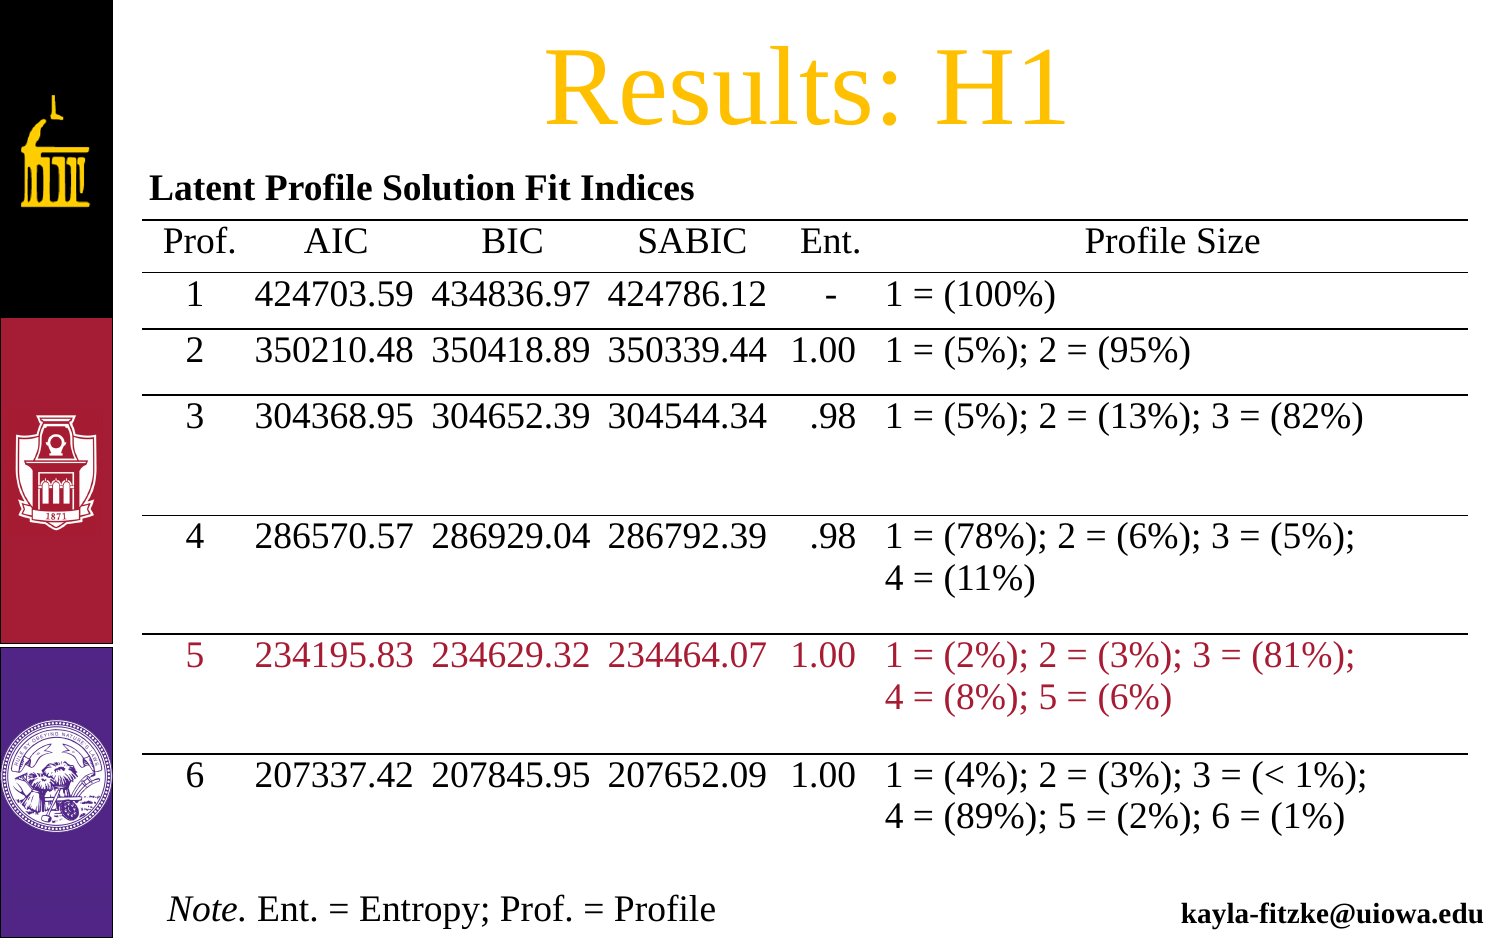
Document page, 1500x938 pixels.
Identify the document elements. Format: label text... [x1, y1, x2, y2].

table_cell 4 [142, 516, 248, 633]
table_cell 1 = (2%); 2 = (3%); 3 = (81%); 4 = (8%); 5 = (6%) [878, 635, 1468, 753]
table_header Latent Profile Solution Fit Indices [142, 167, 1468, 219]
table_cell 1 = (4%); 2 = (3%); 3 = (< 1%); 4 = (89%); 5 = (2%); 6 = (1%) [878, 755, 1468, 854]
table_cell SABIC [601, 221, 784, 272]
table_cell 286792.39 [601, 516, 784, 633]
table_cell 286929.04 [424, 516, 601, 633]
table_cell 234464.07 [601, 635, 784, 753]
picture [0, 0, 220, 643]
table_cell Profile Size [878, 221, 1468, 272]
table_cell - [784, 273, 878, 328]
table_cell 1 = (78%); 2 = (6%); 3 = (5%); 4 = (11%) [878, 516, 1468, 633]
table_cell 434836.97 [424, 273, 601, 328]
table_cell 350339.44 [601, 330, 784, 394]
table_cell 424703.59 [248, 273, 424, 328]
table_cell 6 [142, 755, 248, 854]
table_cell 286570.57 [248, 516, 424, 633]
table_cell 304652.39 [424, 396, 601, 515]
table_cell 1 = (5%); 2 = (13%); 3 = (82%) [878, 396, 1468, 515]
text_box kayla-fitzke@uiowa.edu [1166, 886, 1500, 937]
table_cell 304368.95 [248, 396, 424, 515]
table_cell 5 [142, 635, 248, 753]
table_cell 2 [142, 330, 248, 394]
table_cell 207337.42 [248, 755, 424, 854]
table_cell 424786.12 [601, 273, 784, 328]
table_cell BIC [424, 221, 601, 272]
picture [0, 647, 113, 938]
table_cell 1.00 [784, 330, 878, 394]
table_cell 234629.32 [424, 635, 601, 753]
table_cell 234195.83 [248, 635, 424, 753]
table_cell .98 [784, 516, 878, 633]
table_cell 1 = (100%) [878, 273, 1468, 328]
table_cell 207652.09 [601, 755, 784, 854]
title Results: H1 [115, 0, 1500, 159]
table_cell 1 = (5%); 2 = (95%) [878, 330, 1468, 394]
table_cell 1 [142, 273, 248, 328]
text_box Note. Ent. = Entropy; Prof. = Profile [152, 876, 732, 937]
table_cell 350210.48 [248, 330, 424, 394]
table_cell 1.00 [784, 635, 878, 753]
table_cell Prof. [142, 221, 248, 272]
table_cell 1.00 [784, 755, 878, 854]
table_cell 3 [142, 396, 248, 515]
table_cell 207845.95 [424, 755, 601, 854]
table_cell Ent. [784, 221, 878, 272]
table_cell 350418.89 [424, 330, 601, 394]
table_cell .98 [784, 396, 878, 515]
table_cell 304544.34 [601, 396, 784, 515]
table_cell AIC [248, 221, 424, 272]
